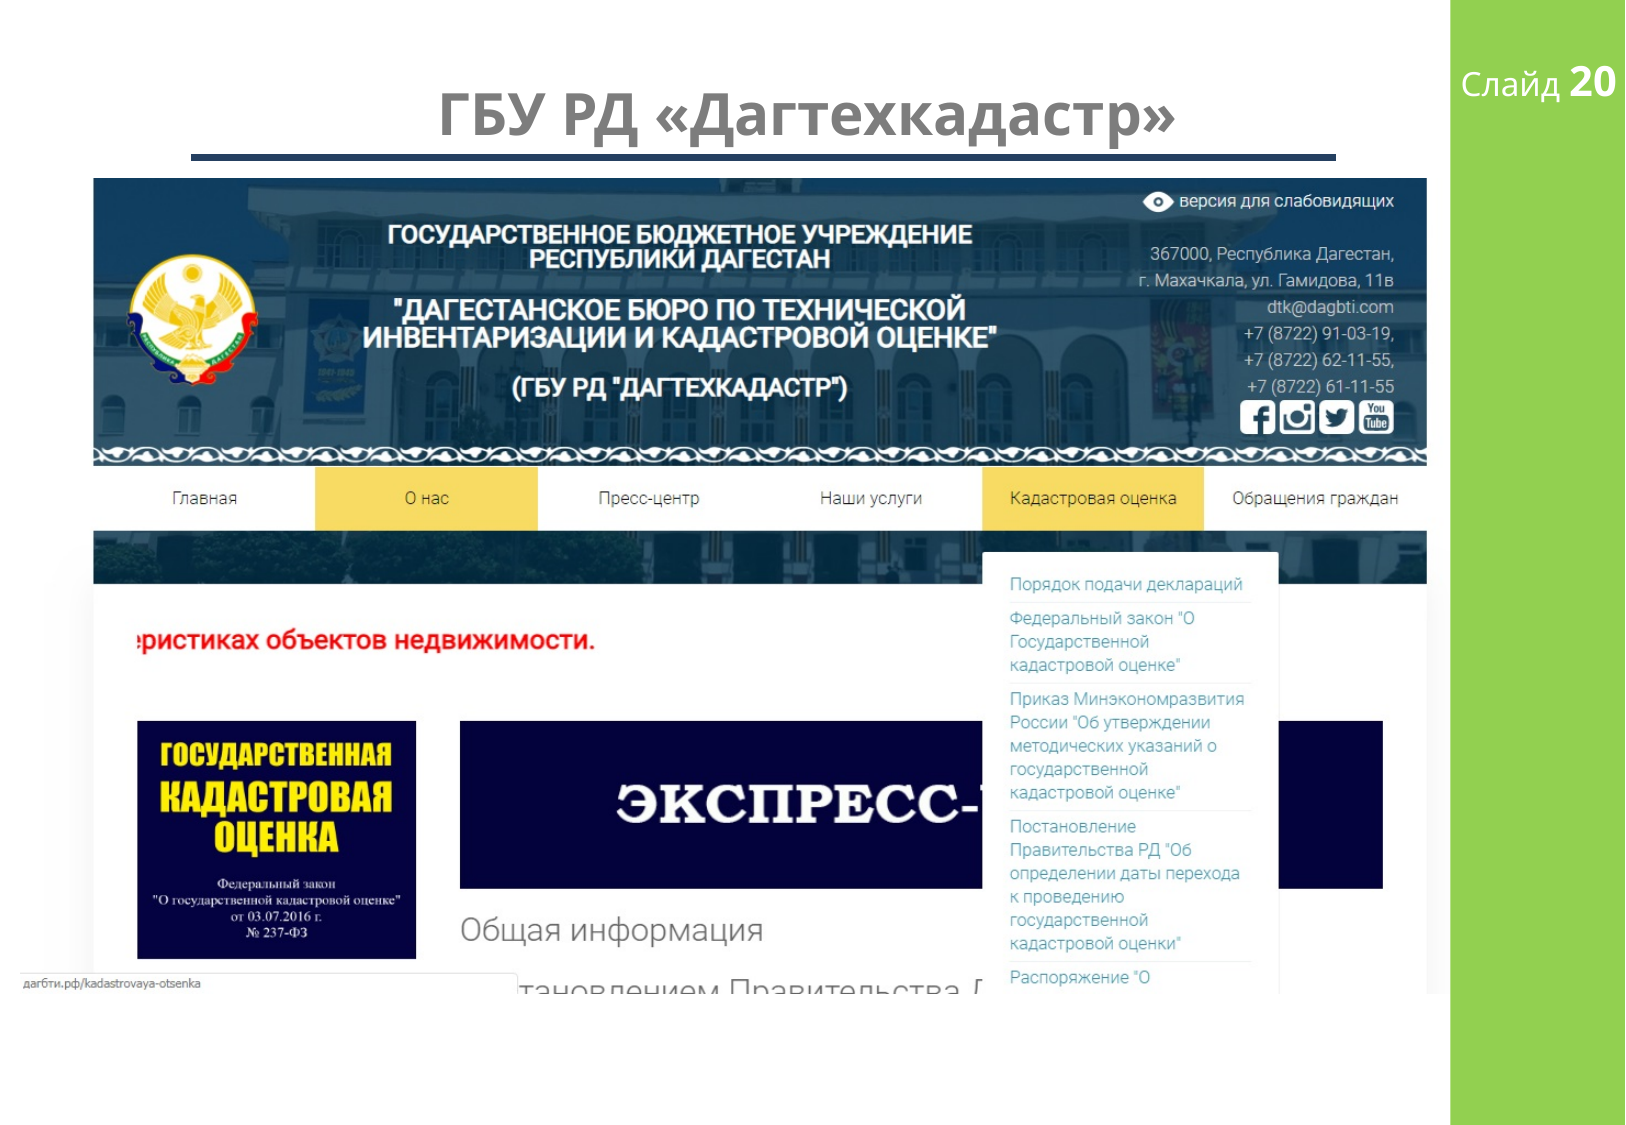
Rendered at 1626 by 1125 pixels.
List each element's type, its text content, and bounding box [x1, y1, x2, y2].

text_box [1448, 0, 1625, 1125]
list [20, 177, 1519, 994]
title ГБУ РД «Дагтехкадастр» [75, 18, 1448, 176]
text_box Слайд 20 [1453, 46, 1625, 112]
